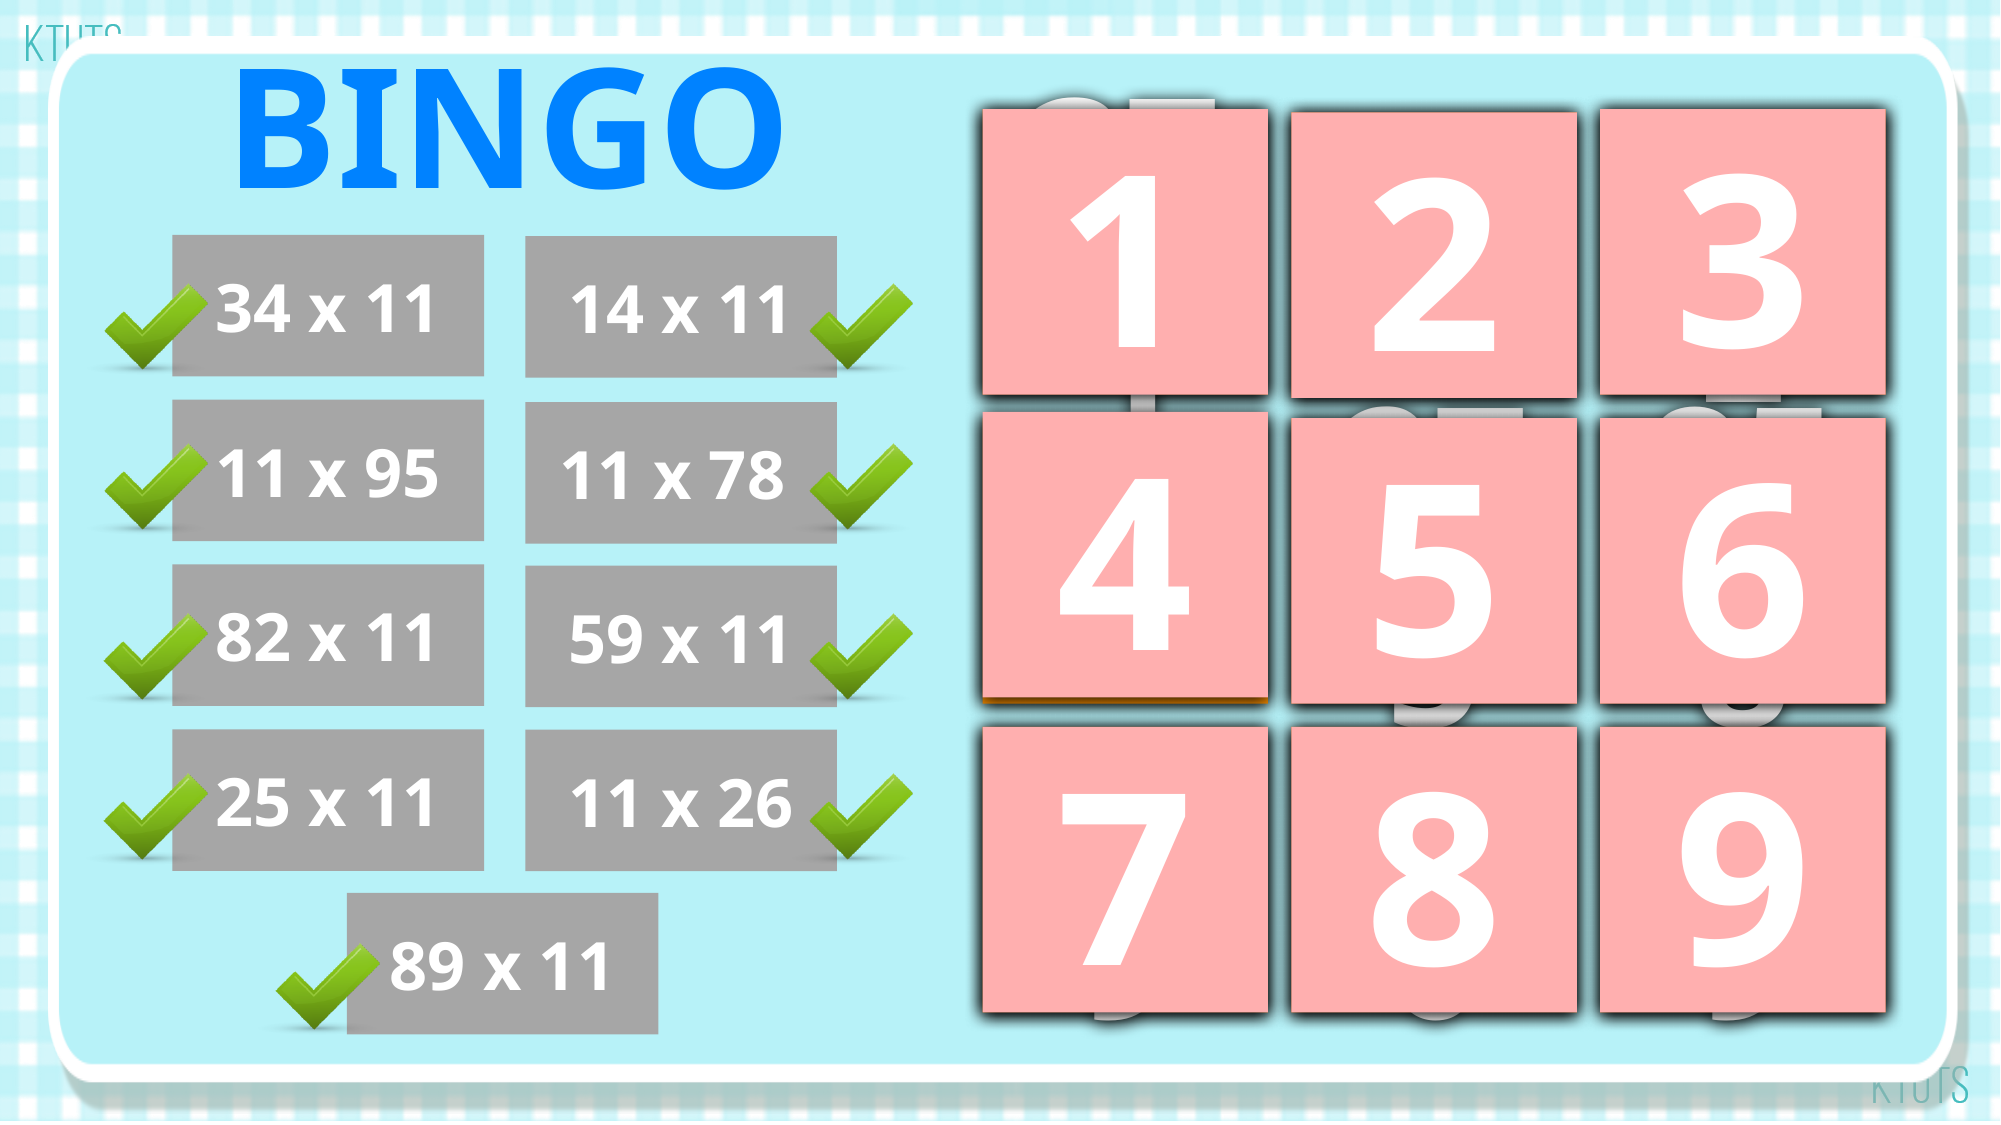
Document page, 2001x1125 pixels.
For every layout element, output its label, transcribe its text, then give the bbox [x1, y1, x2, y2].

picture [0, 0, 2001, 1125]
text_box BINGO [0, 14, 1101, 229]
